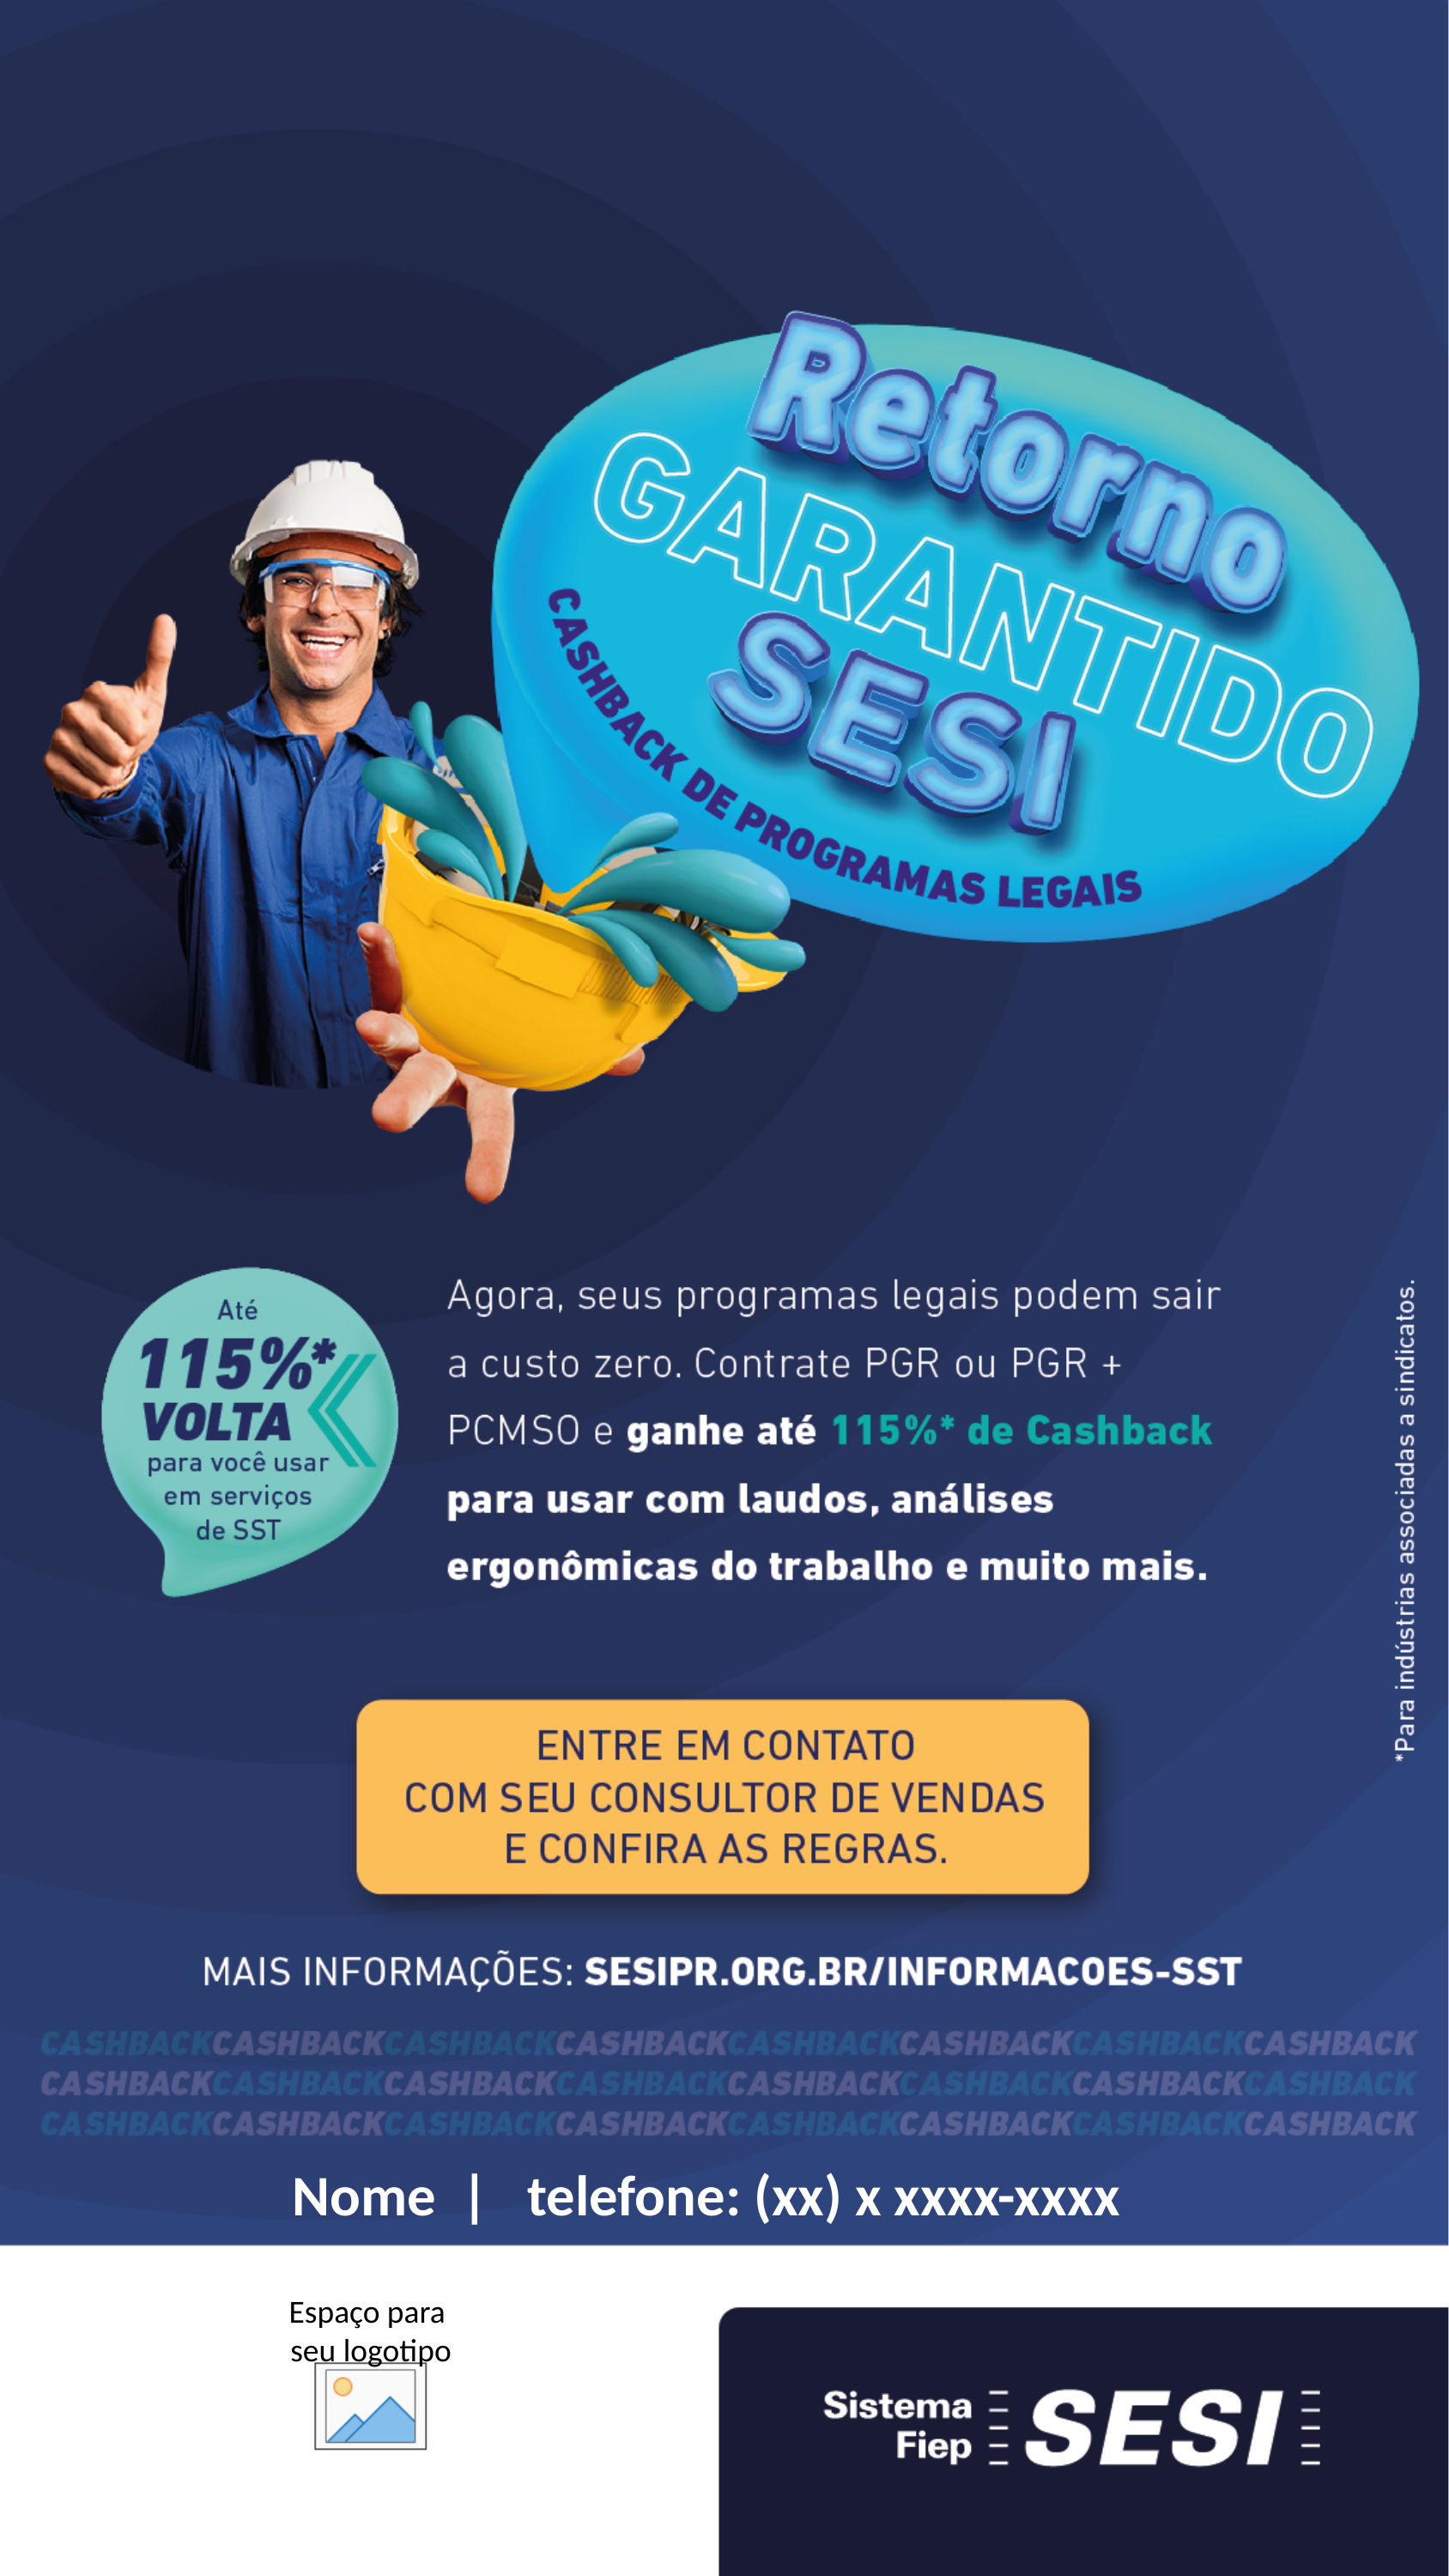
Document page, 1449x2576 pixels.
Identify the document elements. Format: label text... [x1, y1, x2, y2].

text_box Nome | telefone: (xx) x xxxx-xxxx [88, 2152, 1325, 2234]
picture [0, 0, 1449, 2576]
